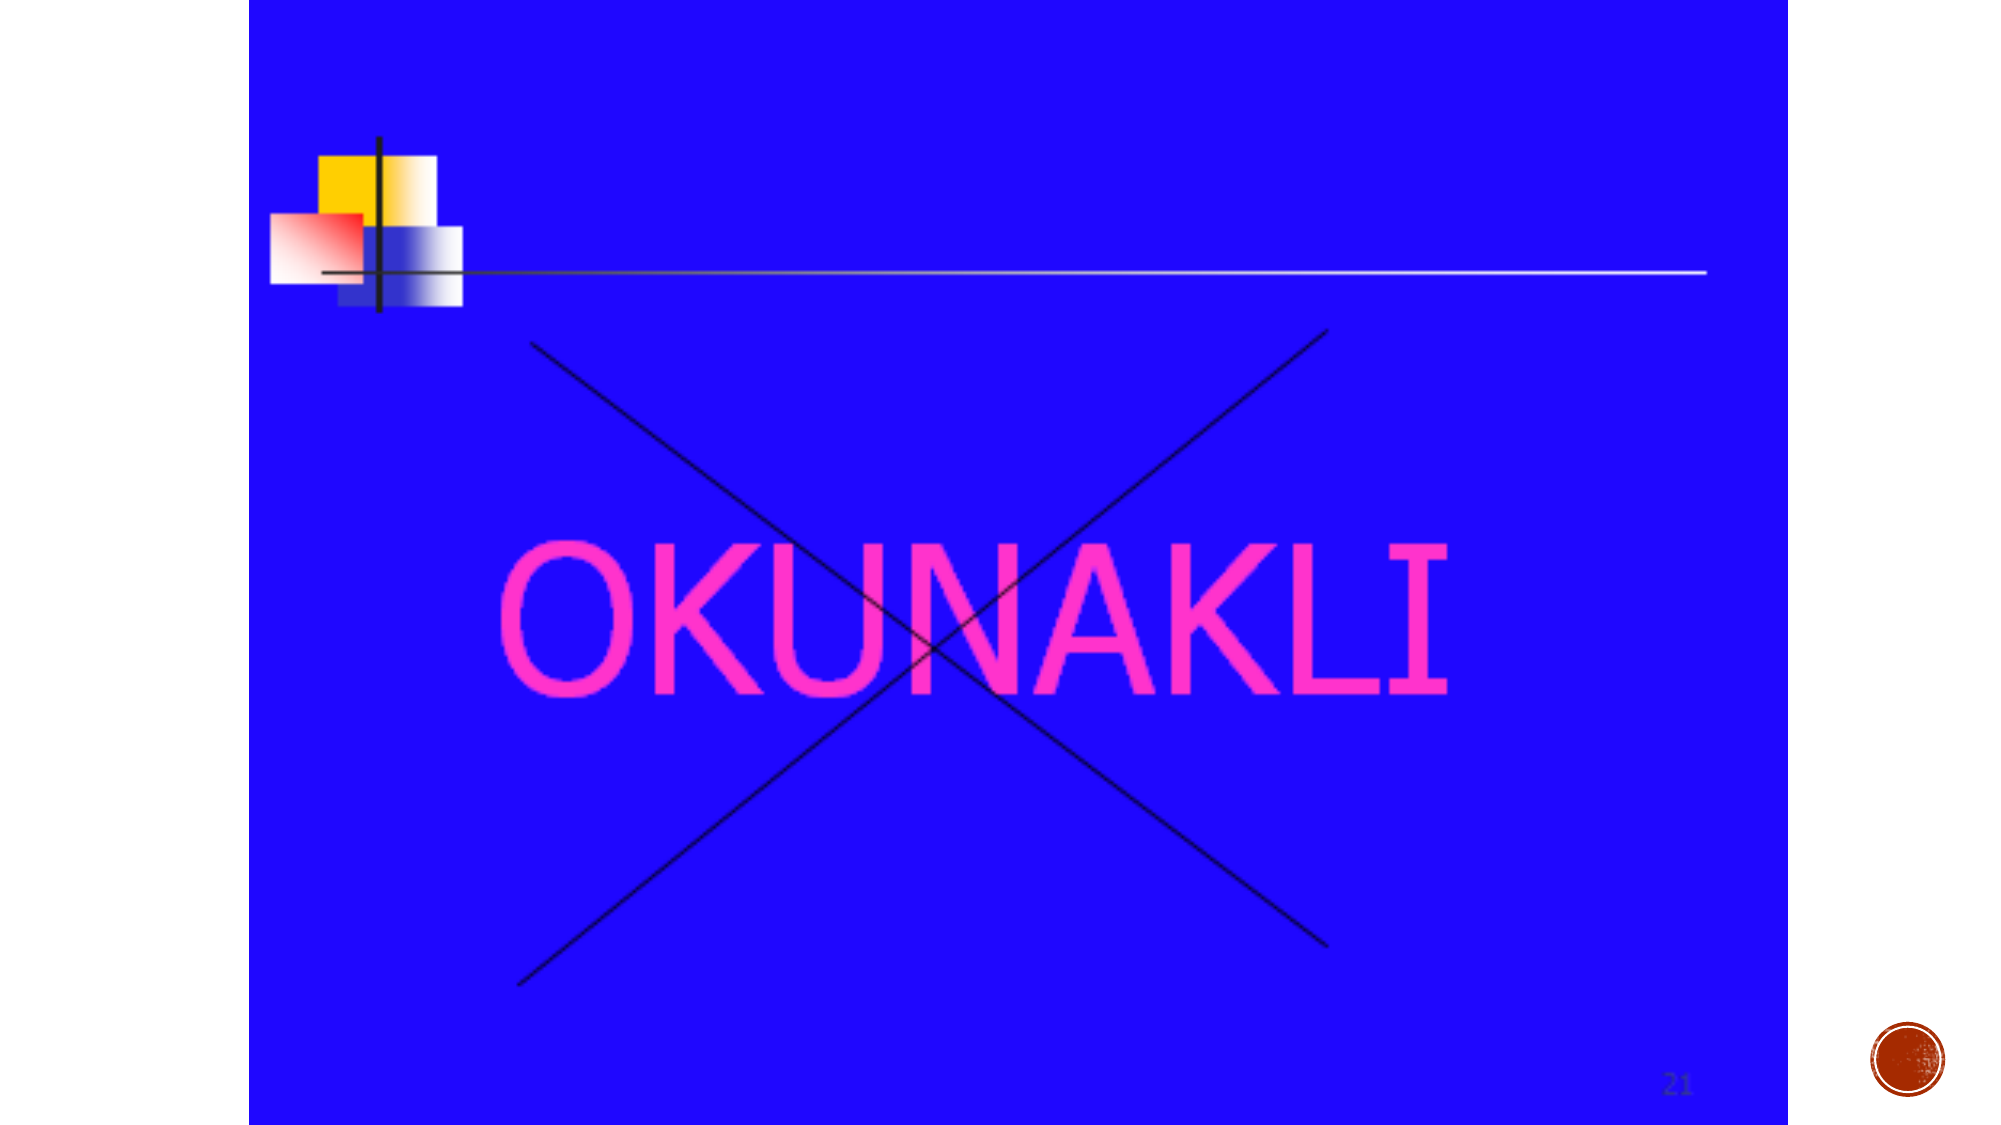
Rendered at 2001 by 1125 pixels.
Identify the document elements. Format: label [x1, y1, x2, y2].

list [254, 0, 1785, 1122]
